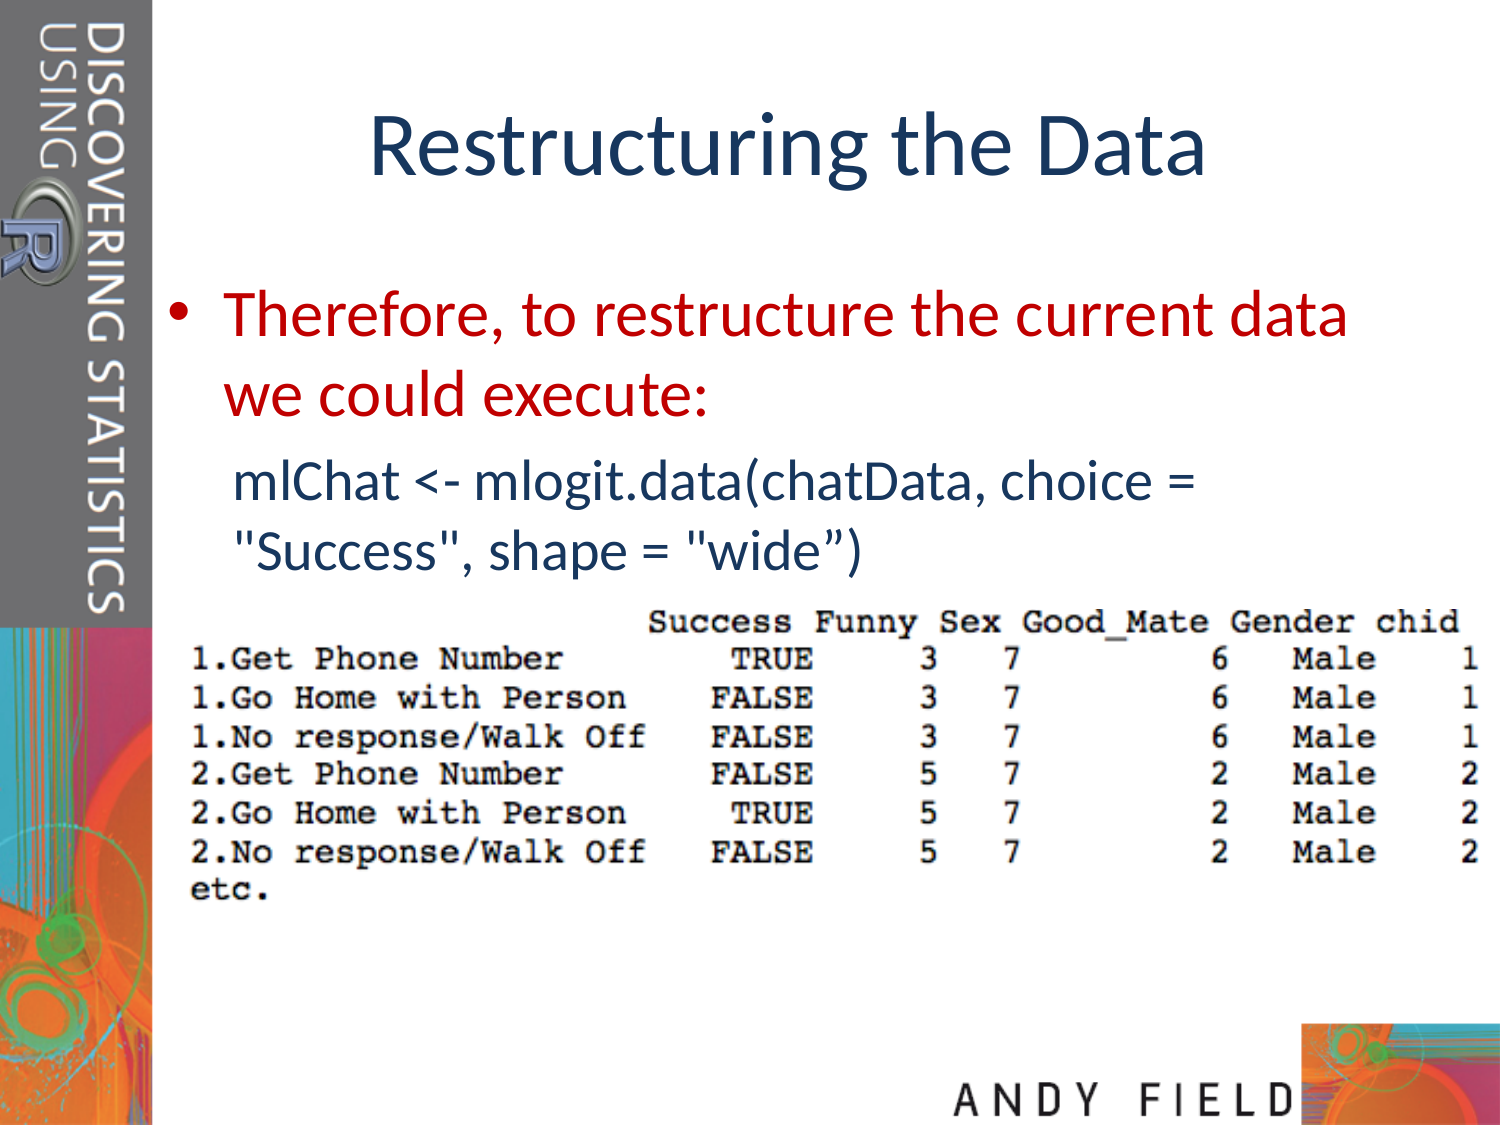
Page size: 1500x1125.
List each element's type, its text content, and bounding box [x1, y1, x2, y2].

list Therefore, to restructure the current data we could execute: mlChat <- mlogit.data(chatData, choice = "Success", shape = "wide”) [152, 262, 1425, 1005]
picture [0, 0, 1500, 1125]
title Restructuring the Data [152, 45, 1425, 233]
